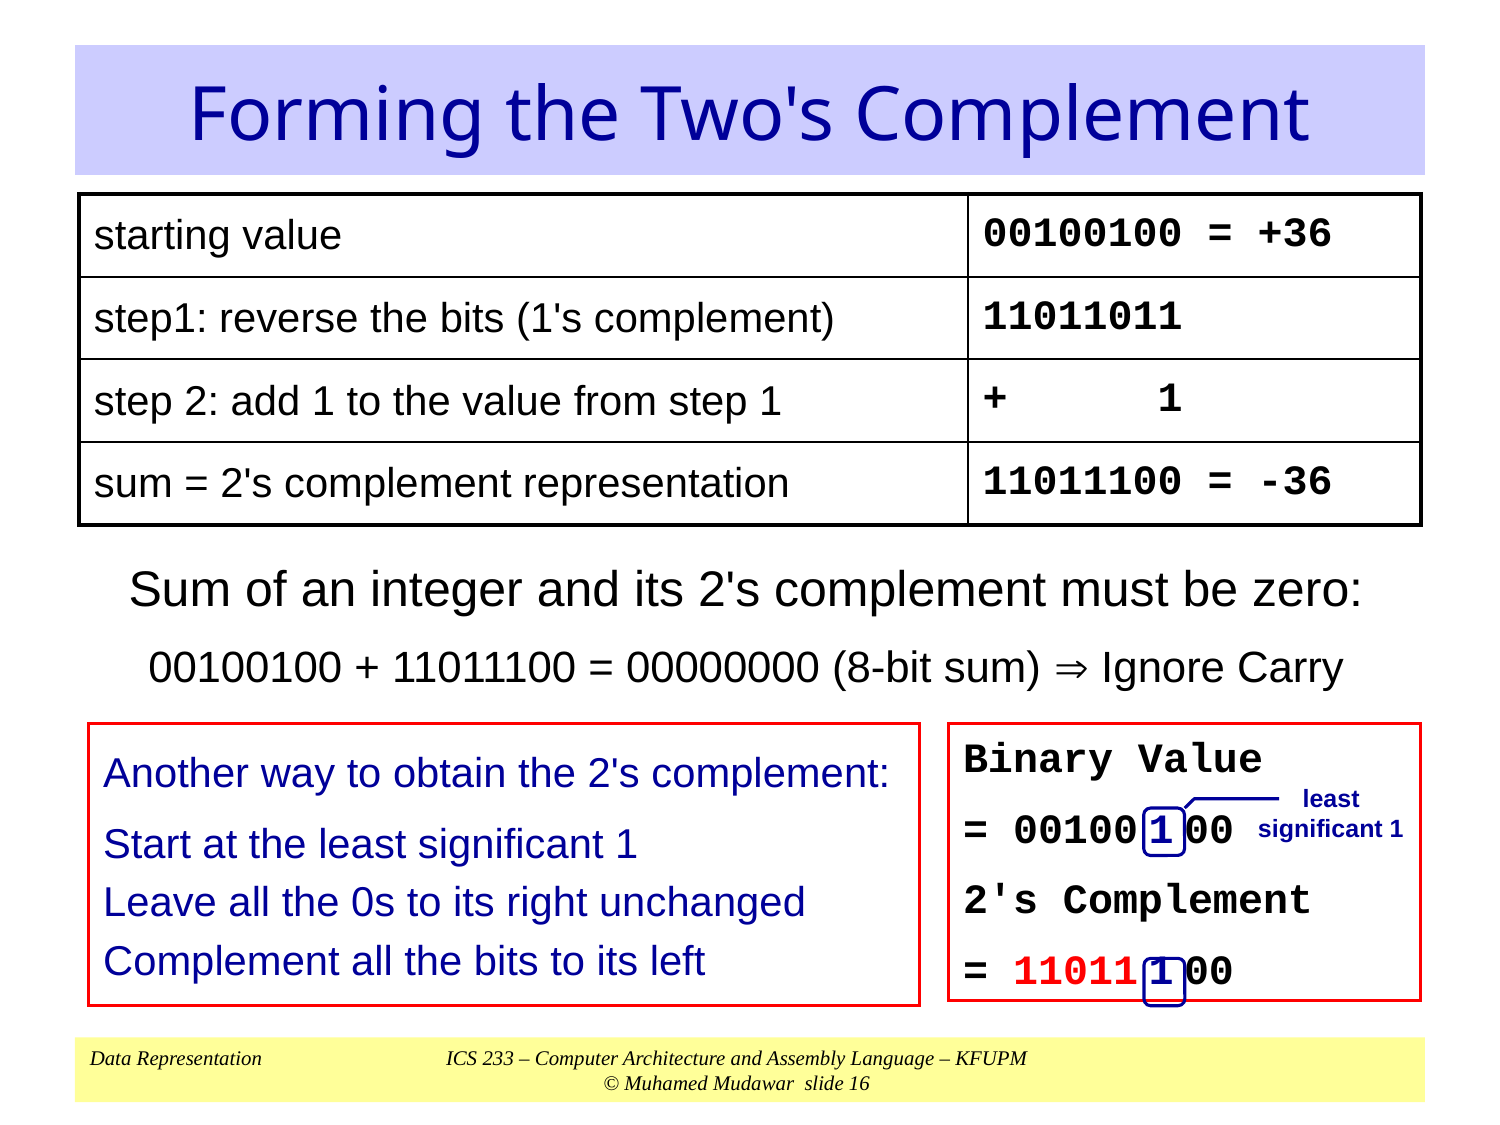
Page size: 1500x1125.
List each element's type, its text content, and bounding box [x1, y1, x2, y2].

table_header starting value [81, 196, 967, 276]
text_box [1143, 958, 1185, 1006]
table_cell 11011100 = -36 [969, 443, 1419, 523]
table_cell + 1 [969, 360, 1419, 441]
table_cell step1: reverse the bits (1's complement) [81, 278, 967, 358]
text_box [1143, 779, 1412, 856]
table_cell step 2: add 1 to the value from step 1 [81, 360, 967, 441]
table_cell sum = 2's complement representation [81, 443, 967, 523]
table_header 00100100 = +36 [969, 196, 1419, 276]
text_box Sum of an integer and its 2's complement must be zero: 00100100 + 11011100 = 00000000 (8-bit sum)  Ignore Carry [99, 534, 1393, 714]
title Forming the Two's Complement [75, 45, 1425, 175]
text_box Binary Value = 00100 1 00 2's Complement = 11011 1 00 [948, 723, 1421, 1001]
table_cell 11011011 [969, 278, 1419, 358]
text_box Another way to obtain the 2's complement: Start at the least significant 1 Leave all the 0s to its right unchanged Complement all the bits to its left [88, 723, 920, 1006]
